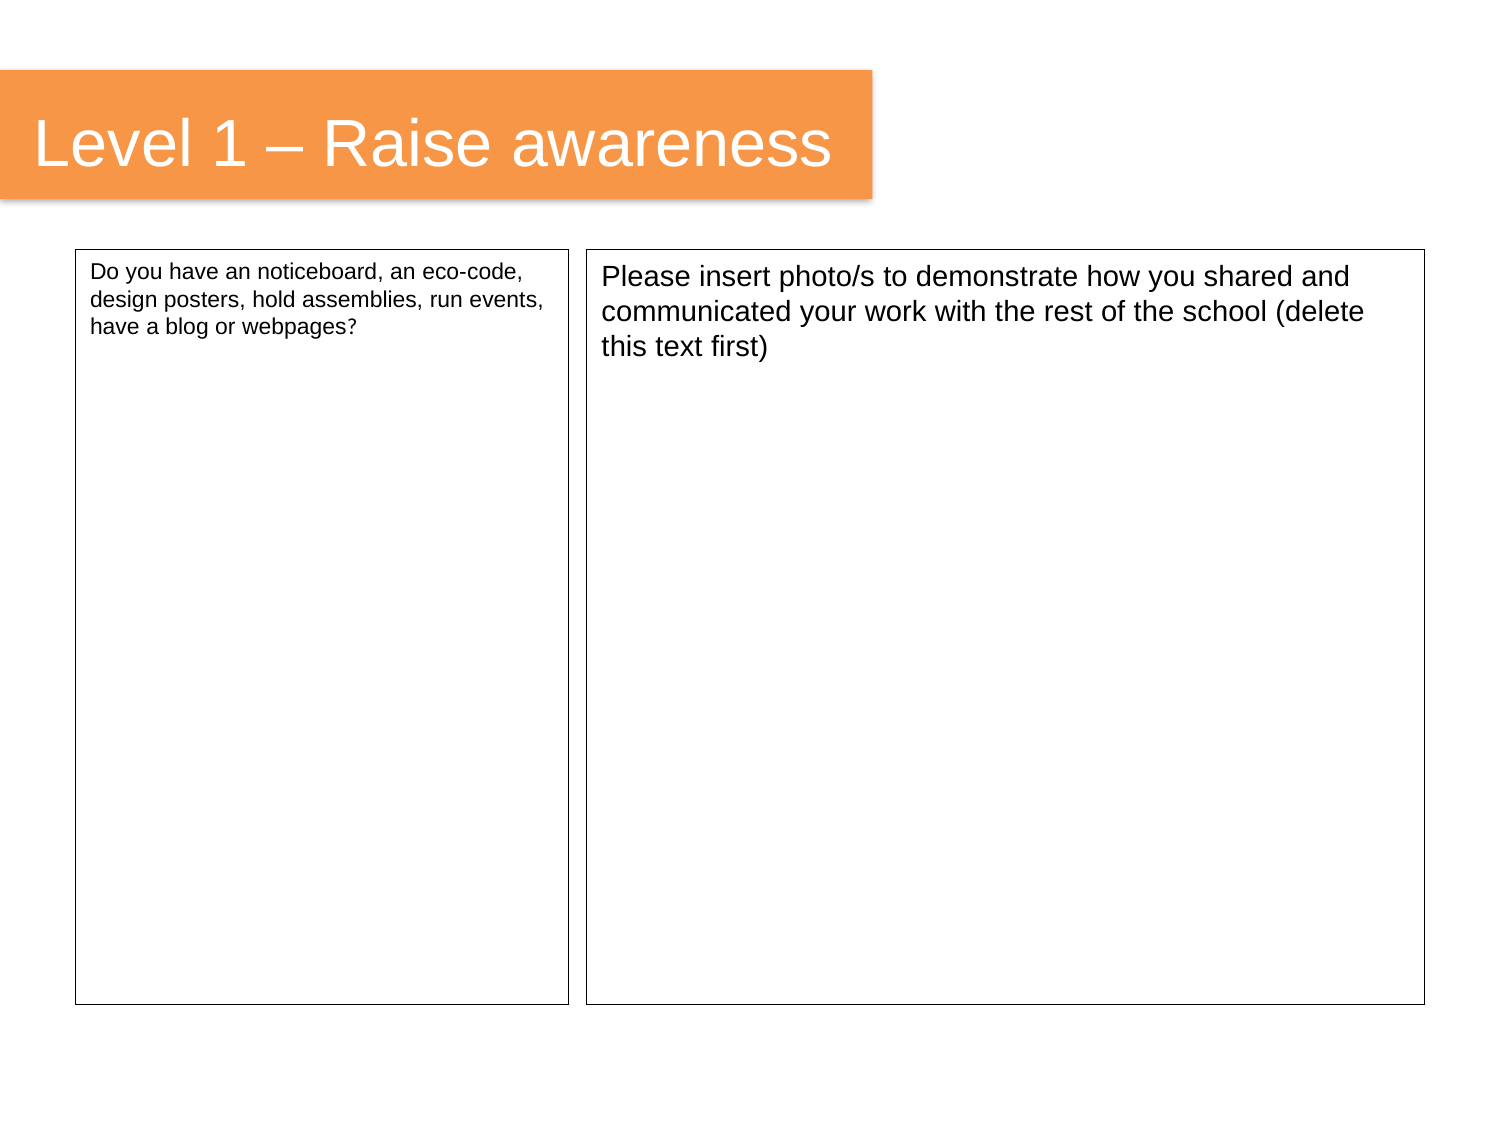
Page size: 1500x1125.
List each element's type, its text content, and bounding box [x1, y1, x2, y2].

list Do you have an noticeboard, an eco-code, design posters, hold assemblies, run events, have a blog or webpages? [75, 249, 569, 1005]
list Please insert photo/s to demonstrate how you shared and communicated your work with the rest of the school (delete this text first) [586, 249, 1425, 1005]
text_box Level 1 – Raise awareness [18, 92, 1500, 187]
text_box [0, 69, 873, 200]
